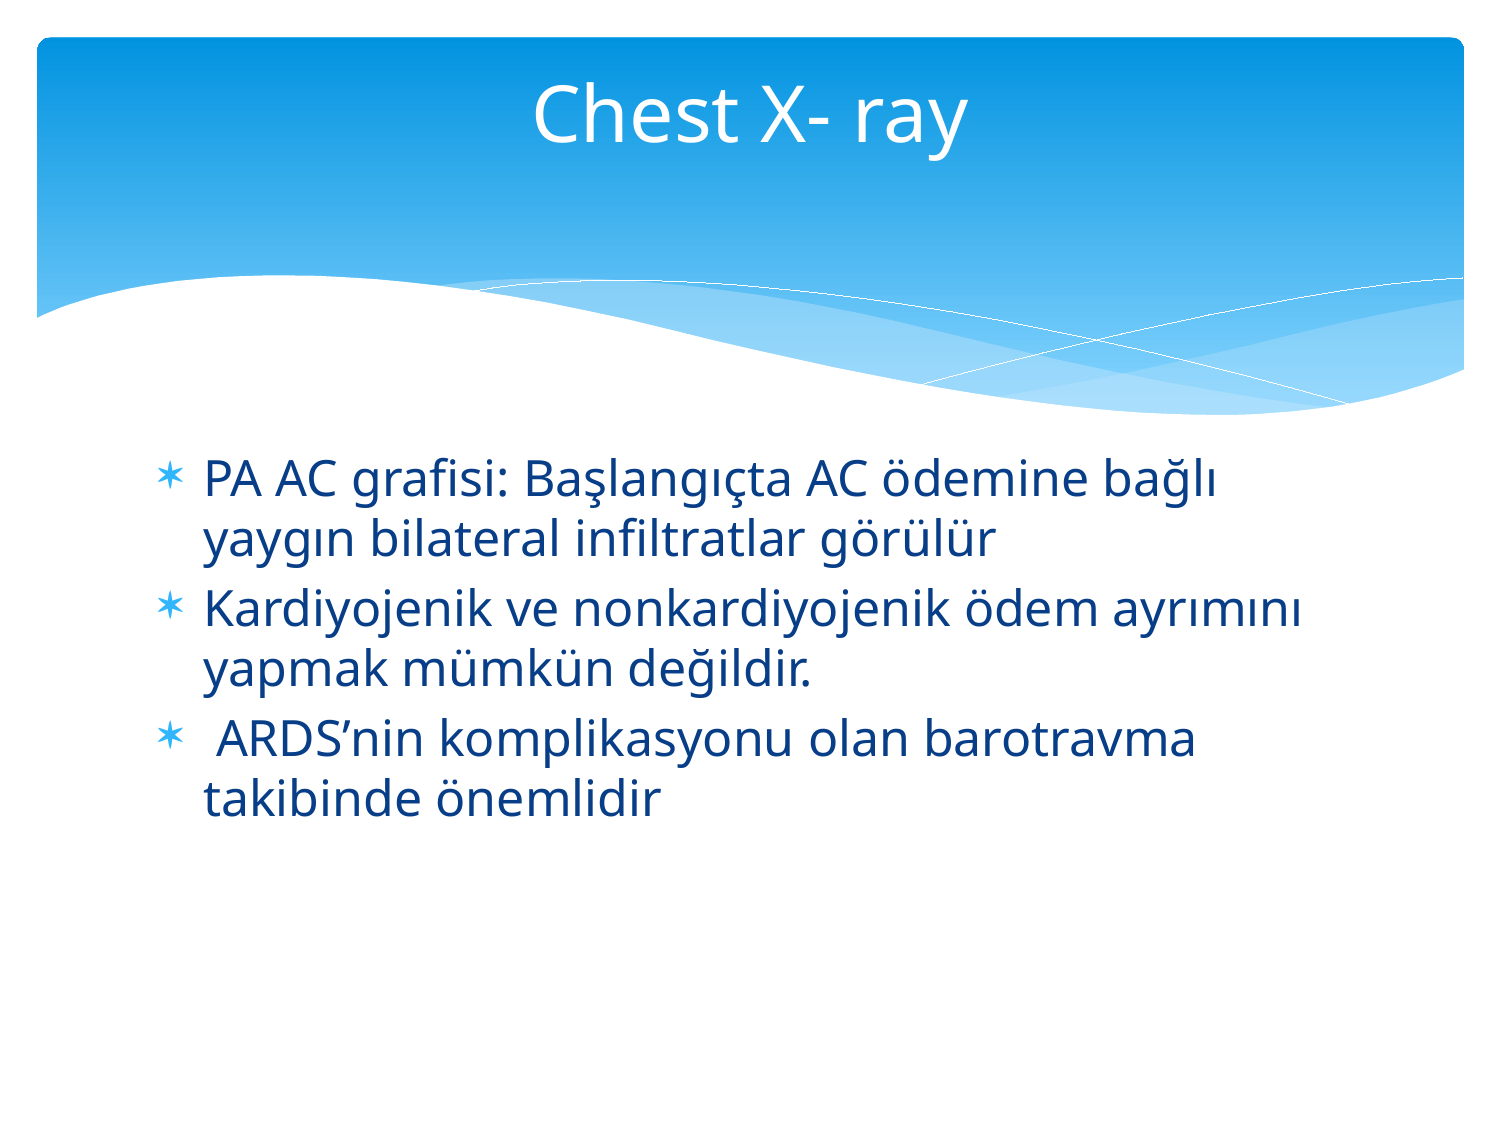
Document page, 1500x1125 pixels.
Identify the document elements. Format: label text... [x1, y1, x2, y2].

title Chest X- ray [75, 55, 1425, 261]
list PA AC grafisi: Başlangıçta AC ödemine bağlı yaygın bilateral infiltratlar görülür Kardiyojenik ve nonkardiyojenik ödem ayrımını yapmak mümkün değildir. ARDS’nin komplikasyonu olan barotravma takibinde önemlidir [143, 438, 1359, 1005]
